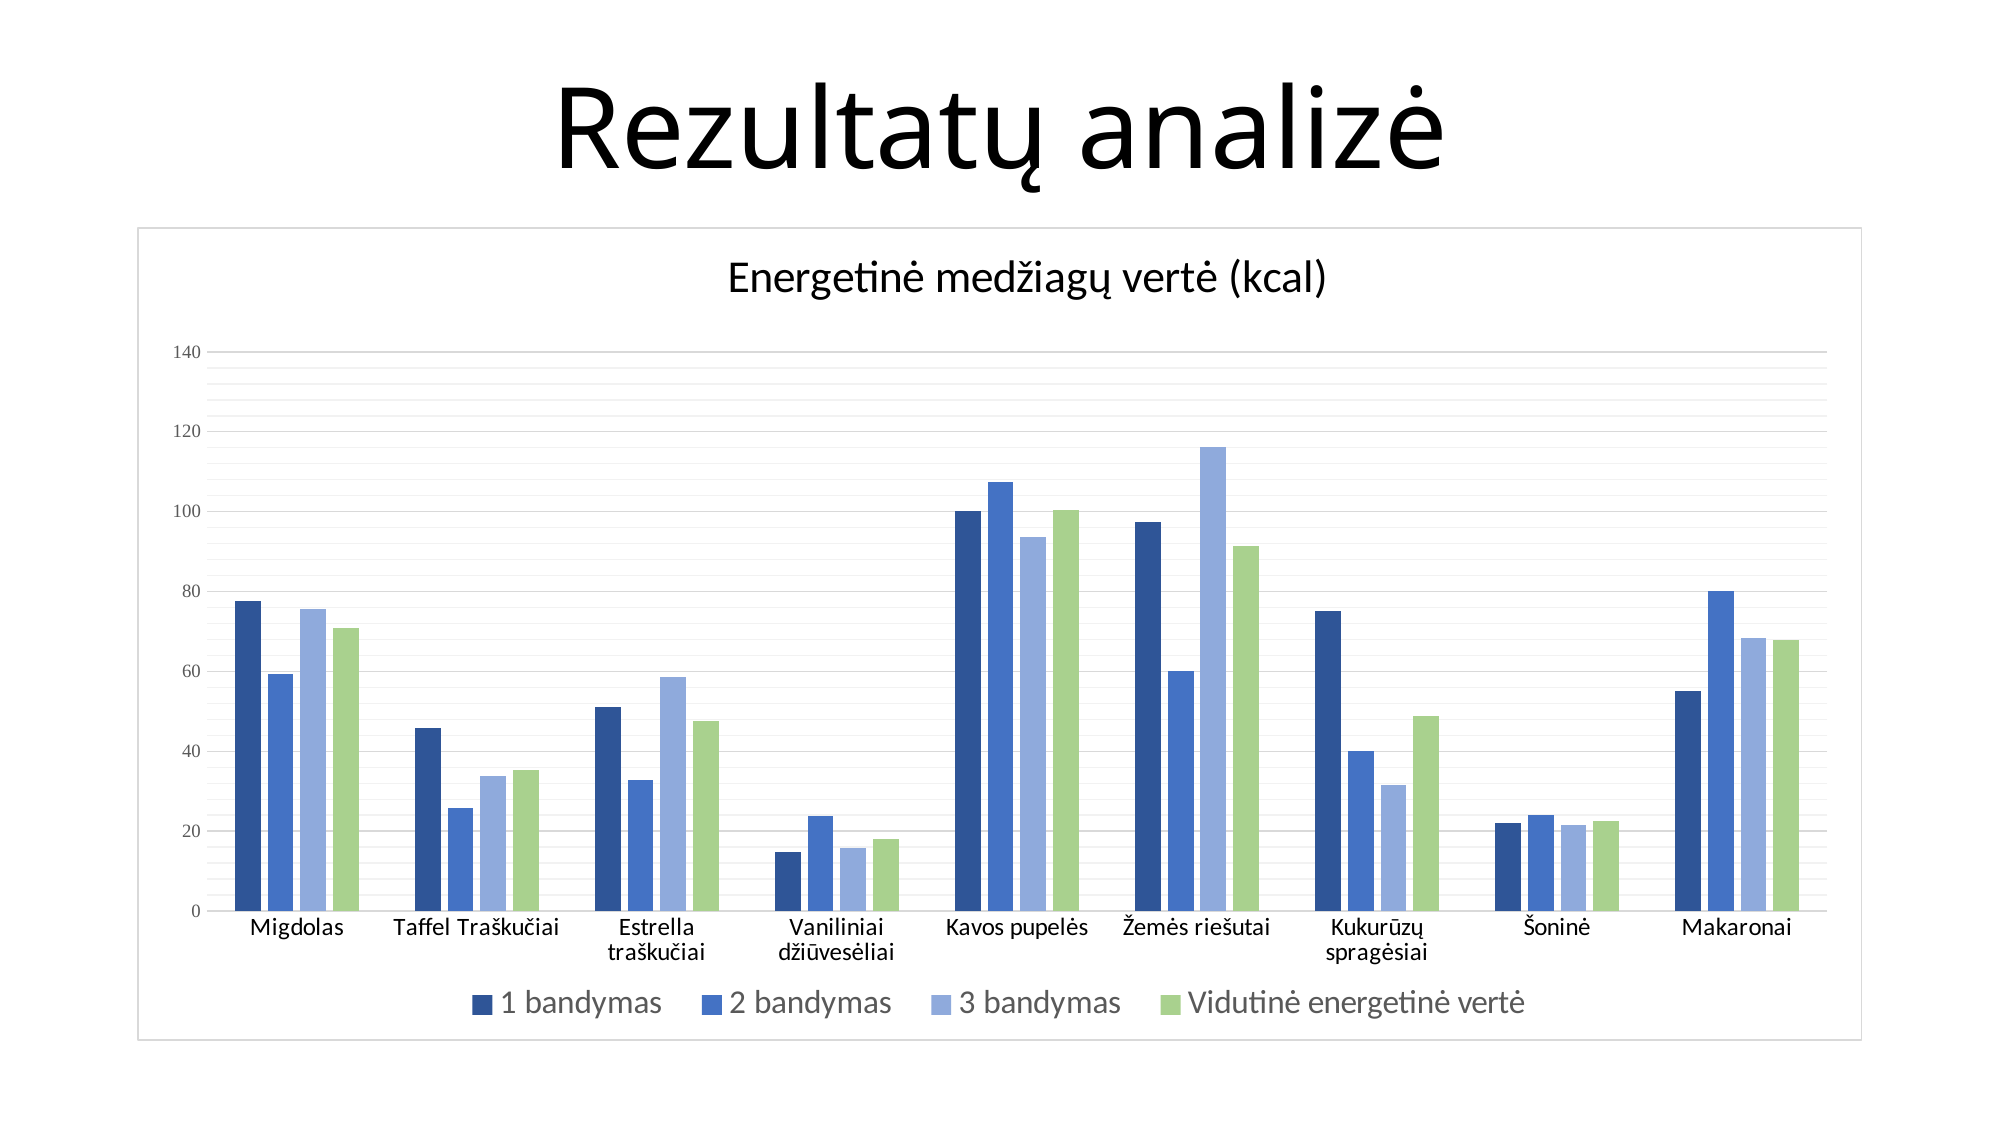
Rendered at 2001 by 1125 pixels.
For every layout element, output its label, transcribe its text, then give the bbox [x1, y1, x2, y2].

title Rezultatų analizė [137, 47, 1863, 201]
chart [137, 226, 1863, 1041]
